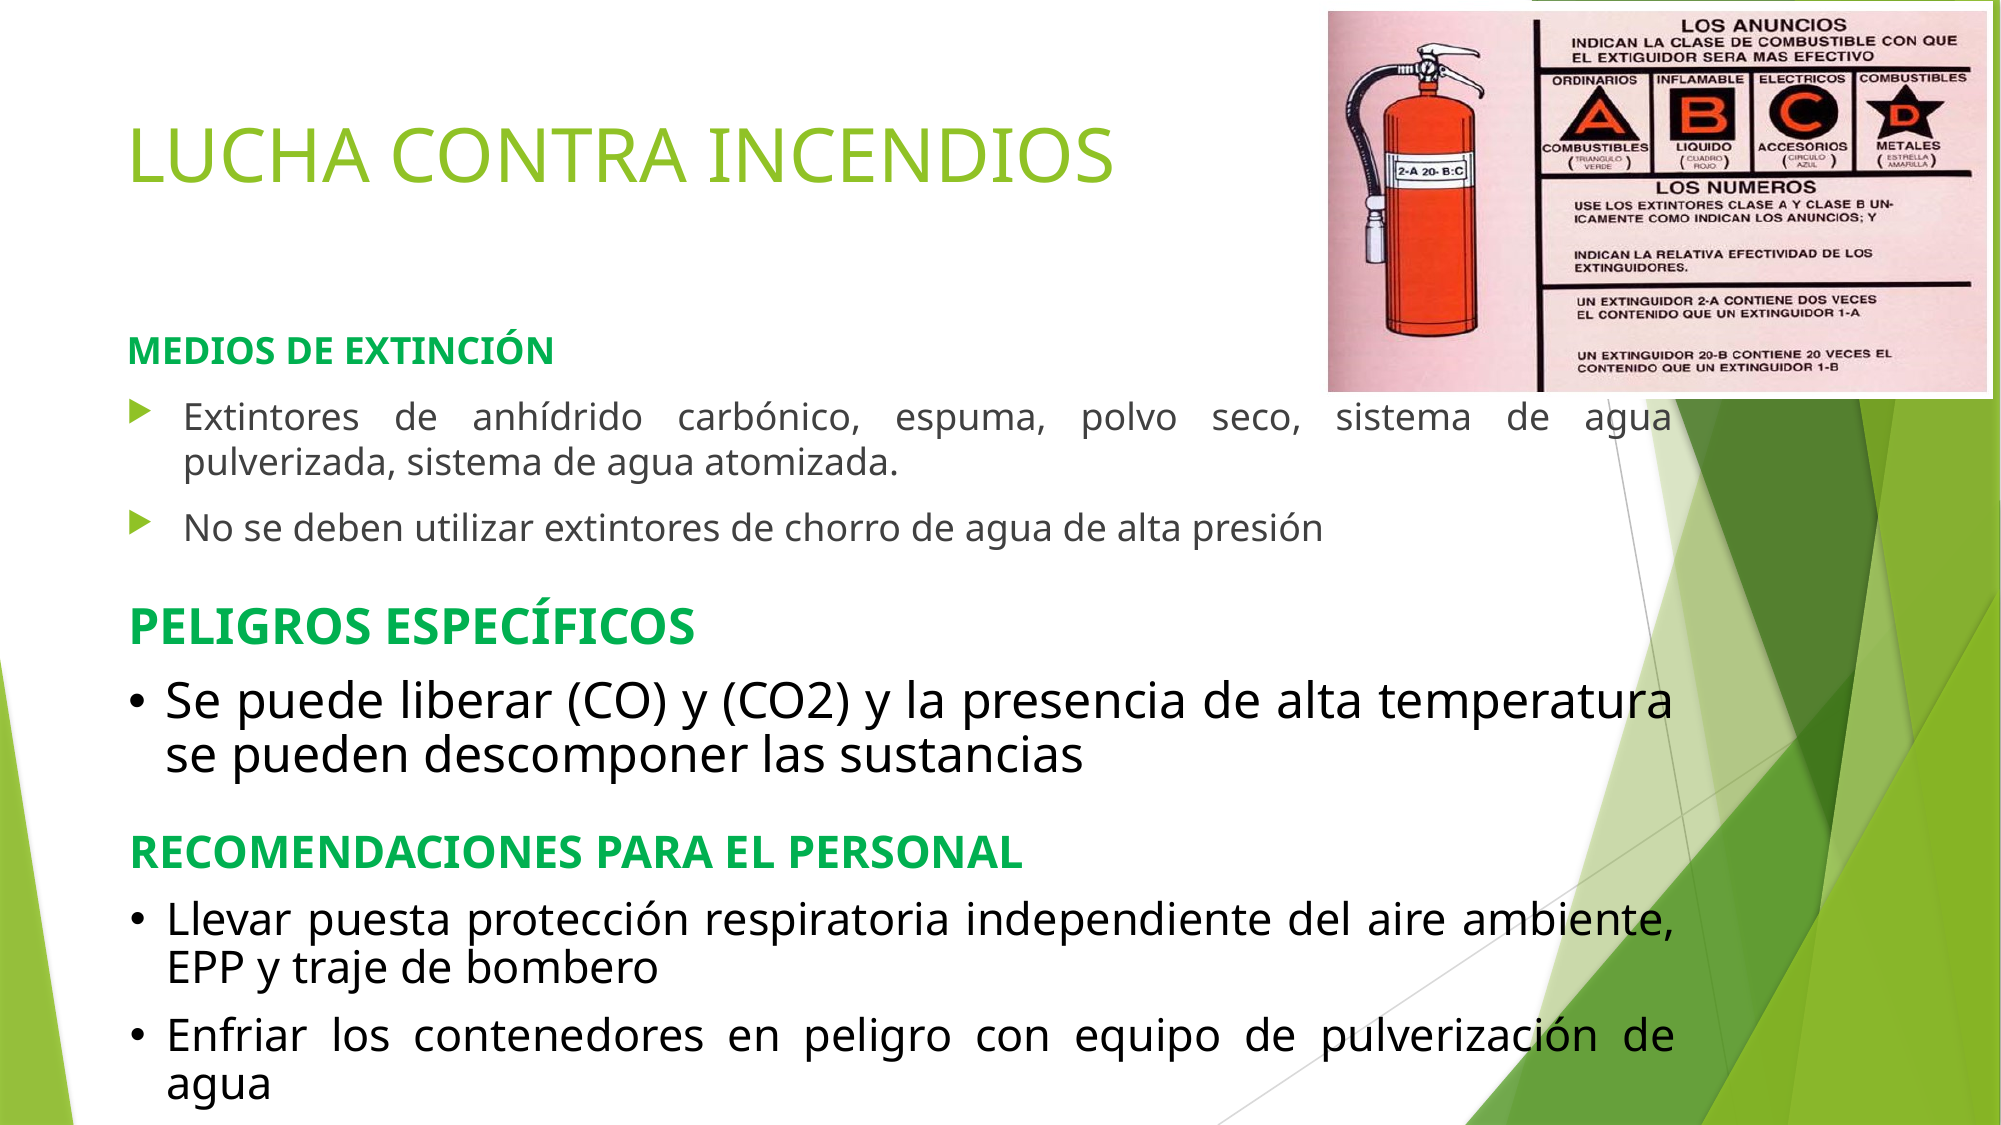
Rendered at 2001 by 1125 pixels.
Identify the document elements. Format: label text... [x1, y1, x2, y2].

text_box PELIGROS ESPECÍFICOS Se puede liberar (CO) y (CO2) y la presencia de alta temperatura se pueden descomponer las sustancias [113, 593, 1691, 816]
list MEDIOS DE EXTINCIÓN Extintores de anhídrido carbónico, espuma, polvo seco, sistema de agua pulverizada, sistema de agua atomizada. No se deben utilizar extintores de chorro de agua de alta presión [111, 319, 1689, 594]
picture [1318, 1, 1993, 400]
text_box RECOMENDACIONES PARA EL PERSONAL Llevar puesta protección respiratoria independiente del aire ambiente, EPP y traje de bombero Enfriar los contenedores en peligro con equipo de pulverización de agua [115, 821, 1693, 1118]
title LUCHA CONTRA INCENDIOS [111, 99, 1314, 317]
